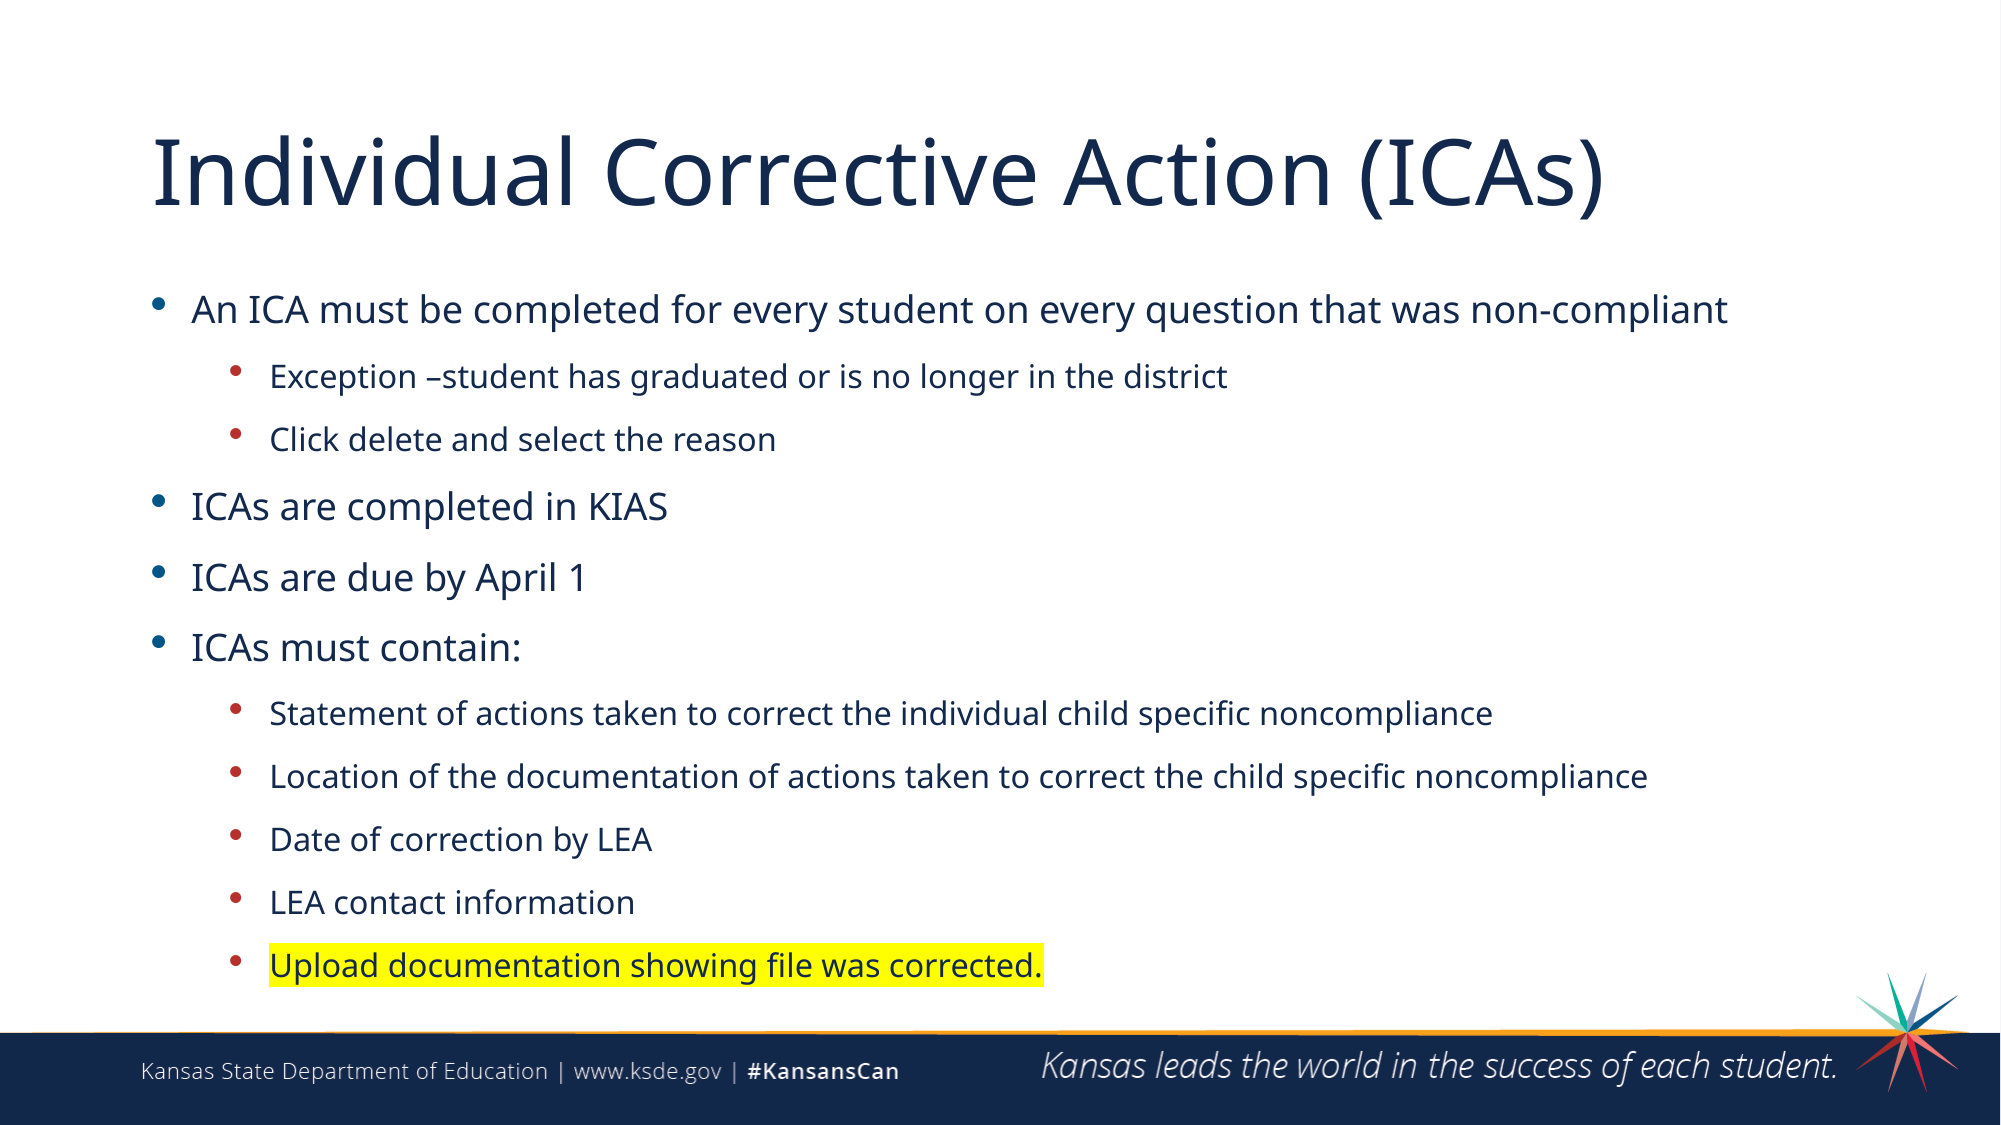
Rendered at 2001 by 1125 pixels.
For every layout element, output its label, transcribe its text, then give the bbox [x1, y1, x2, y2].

picture [0, 0, 2001, 1125]
title Individual Corrective Action (ICAs) [137, 59, 1863, 278]
list An ICA must be completed for every student on every question that was non-compliant Exception –student has graduated or is no longer in the district Click delete and select the reason ICAs are completed in KIAS ICAs are due by April 1 ICAs must contain: Statement of actions taken to correct the individual child specific noncompliance Location of the documentation of actions taken to correct the child specific noncompliance Date of correction by LEA LEA contact information Upload documentation showing file was corrected. [137, 278, 1863, 1014]
